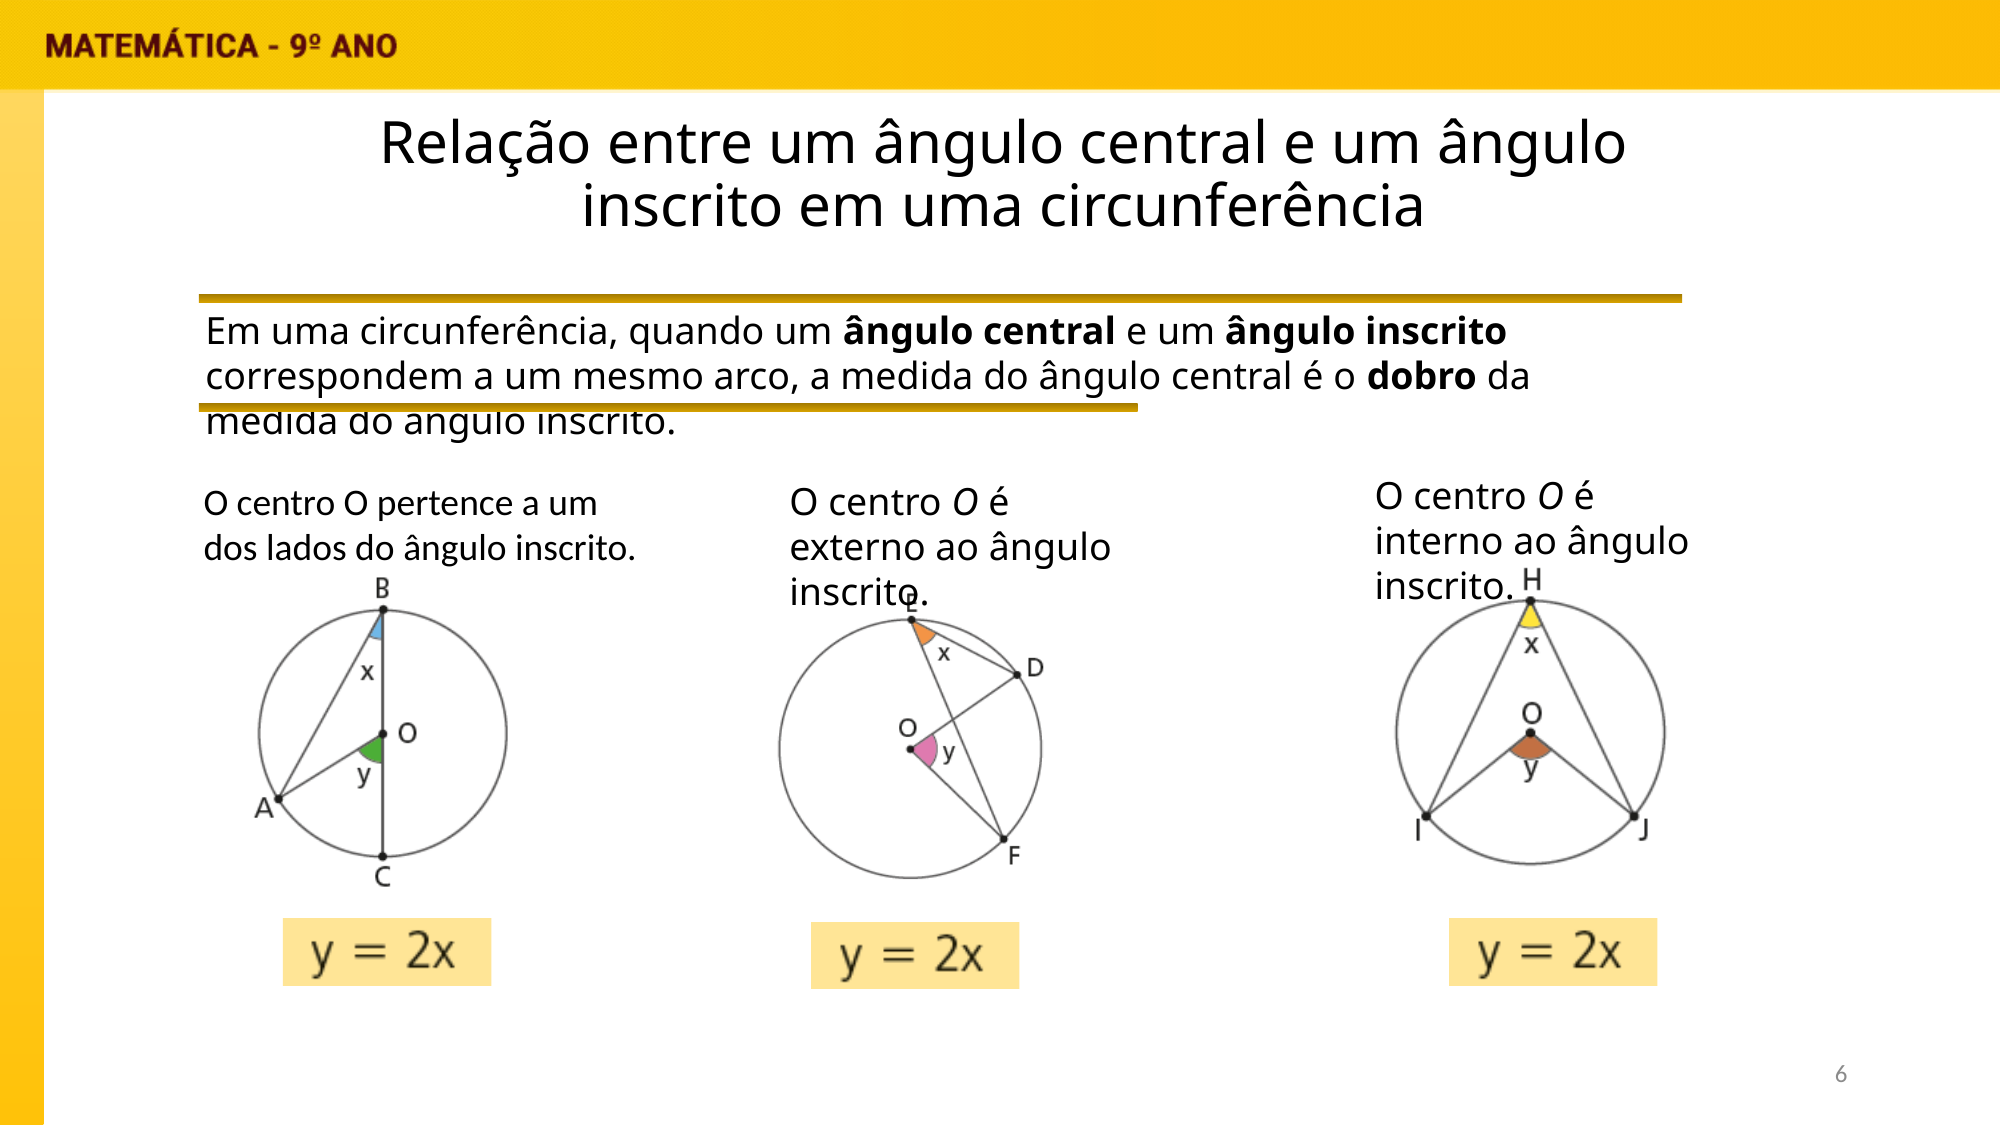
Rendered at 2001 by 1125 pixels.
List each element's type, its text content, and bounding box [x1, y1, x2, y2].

picture [0, 0, 2000, 93]
text_box O centro O é interno ao ângulo inscrito. [1359, 464, 1741, 615]
text_box O centro O pertence a um dos lados do ângulo inscrito. [188, 470, 665, 575]
text_box Relação entre um ângulo central e um ângulo inscrito em uma circunferência [350, 105, 1658, 232]
slide_number 6 [1412, 1042, 1863, 1103]
picture [1388, 562, 1670, 869]
text_box Em uma circunferência, quando um ângulo central e um ângulo inscrito correspondem a um mesmo arco, a medida do ângulo central é o dobro da medida do ângulo inscrito. [190, 299, 1683, 450]
picture [282, 918, 492, 986]
picture [1449, 918, 1658, 986]
text_box [198, 294, 1683, 303]
picture [811, 922, 1020, 989]
text_box O centro O é externo ao ângulo inscrito. [774, 470, 1138, 620]
picture [774, 591, 1056, 885]
text_box [0, 93, 44, 1125]
picture [226, 566, 548, 899]
text_box [198, 403, 1139, 412]
